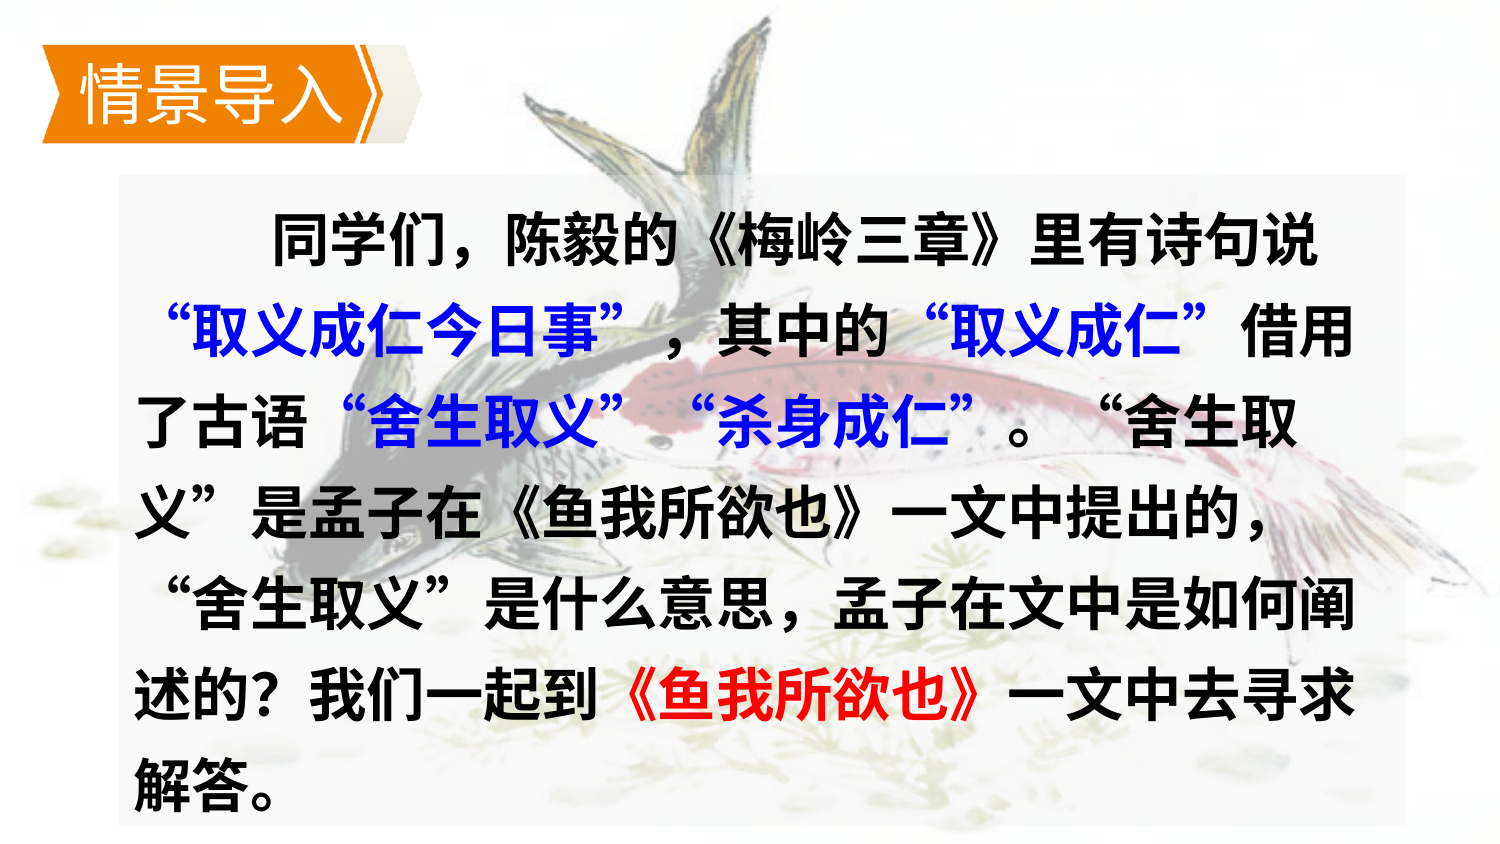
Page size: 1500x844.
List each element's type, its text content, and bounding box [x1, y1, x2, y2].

text_box 同学们，陈毅的《梅岭三章》里有诗句说“取义成仁今日事”，其中的“取义成仁”借用了古语“舍生取义”“杀身成仁”。“舍生取义”是孟子在《鱼我所欲也》一文中提出的，“舍生取义”是什么意思，孟子在文中是如何阐述的？我们一起到《鱼我所欲也》一文中去寻求解答。 [119, 174, 1406, 827]
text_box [38, 40, 424, 147]
